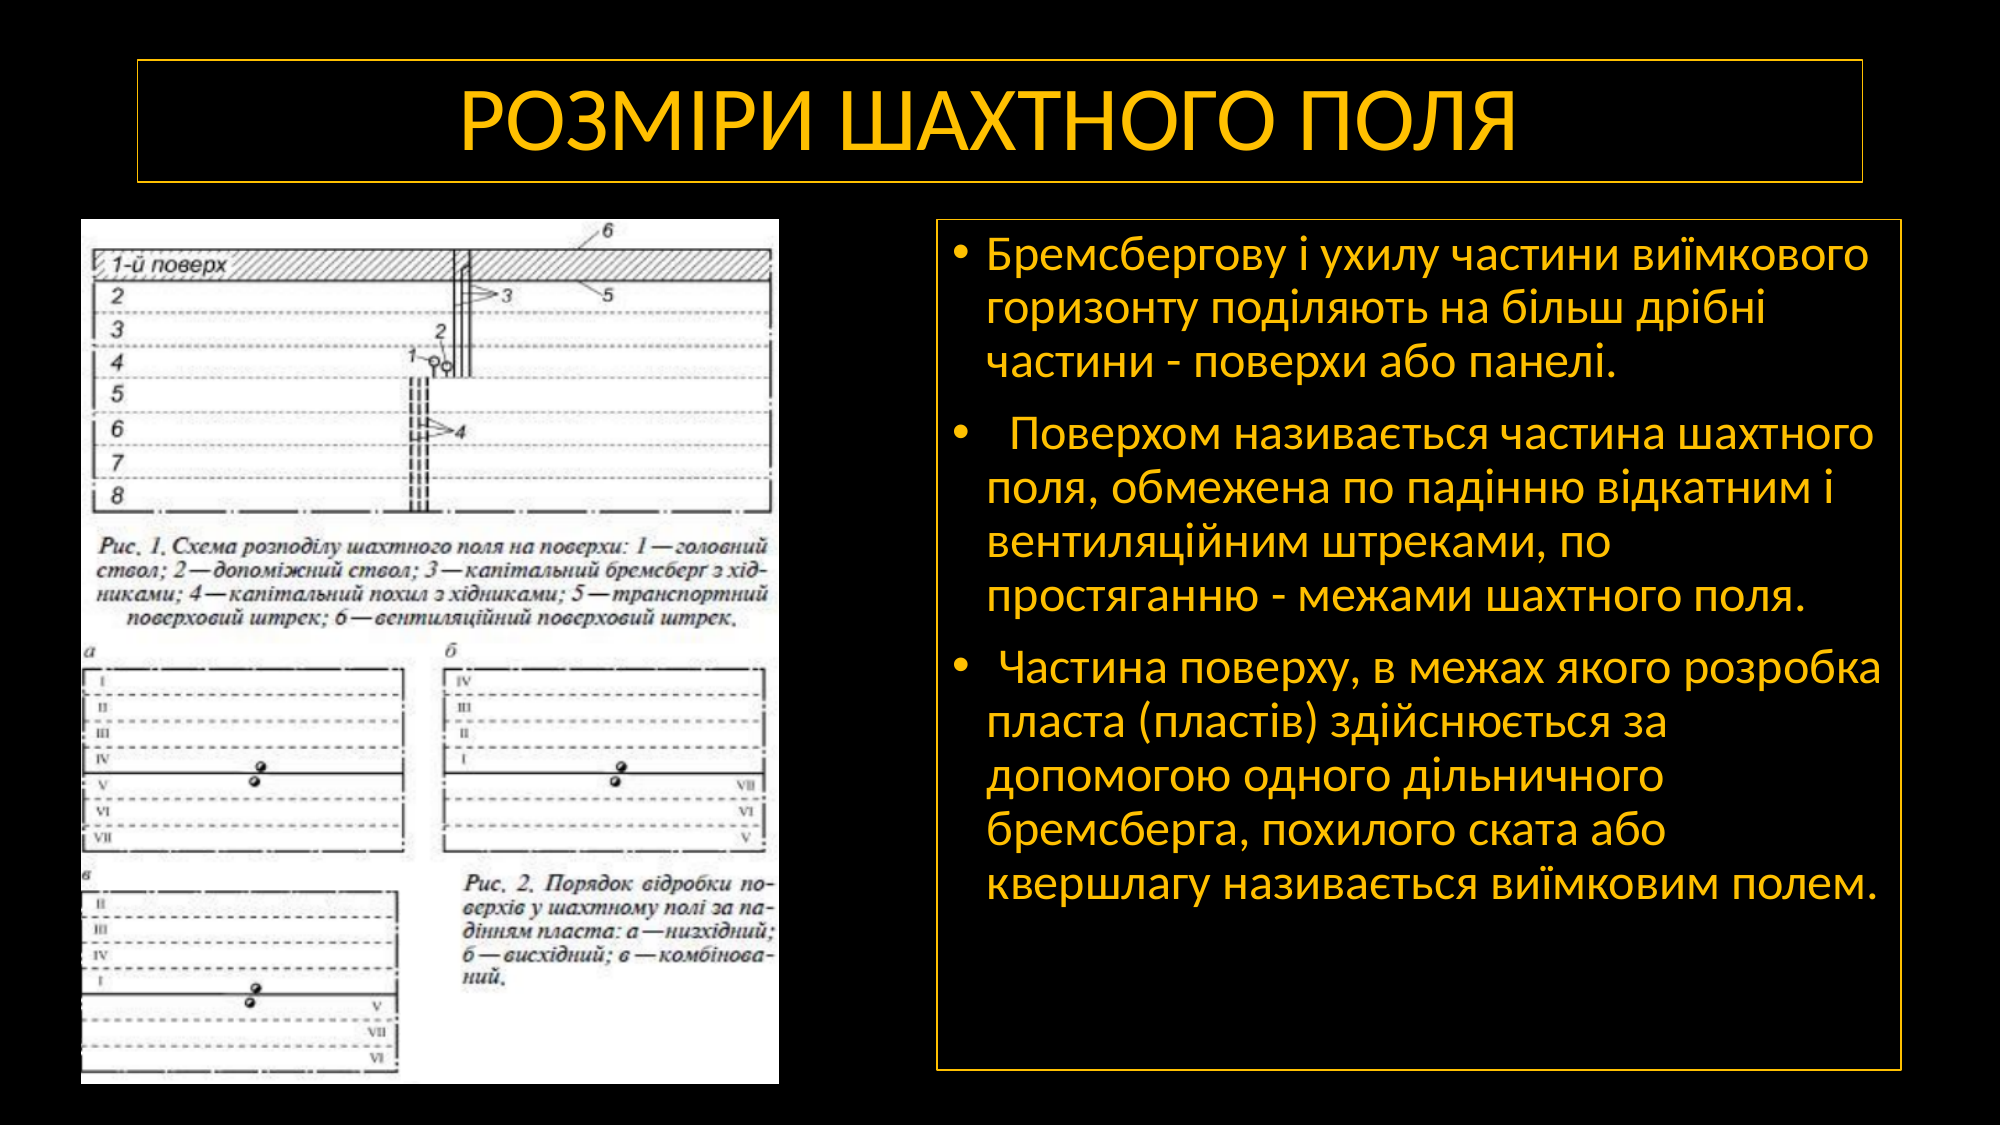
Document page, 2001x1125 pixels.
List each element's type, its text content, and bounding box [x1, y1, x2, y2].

picture [80, 219, 779, 1084]
title РОЗМІРИ ШАХТНОГО ПОЛЯ [137, 59, 1863, 183]
list Бремсбергову і ухилу частини виїмкового горизонту поділяють на більш дрібні частини - поверхи або панелі. Поверхом називається частина шахтного поля, обмежена по падінню відкатним і вентиляційним штреками, по простяганню - межами шахтного поля. Частина поверху, в межах якого розробка пласта (пластів) здійснюється за допомогою одного дільничного бремсберга, похилого ската або квершлагу називається виїмковим полем. [937, 219, 1902, 1071]
